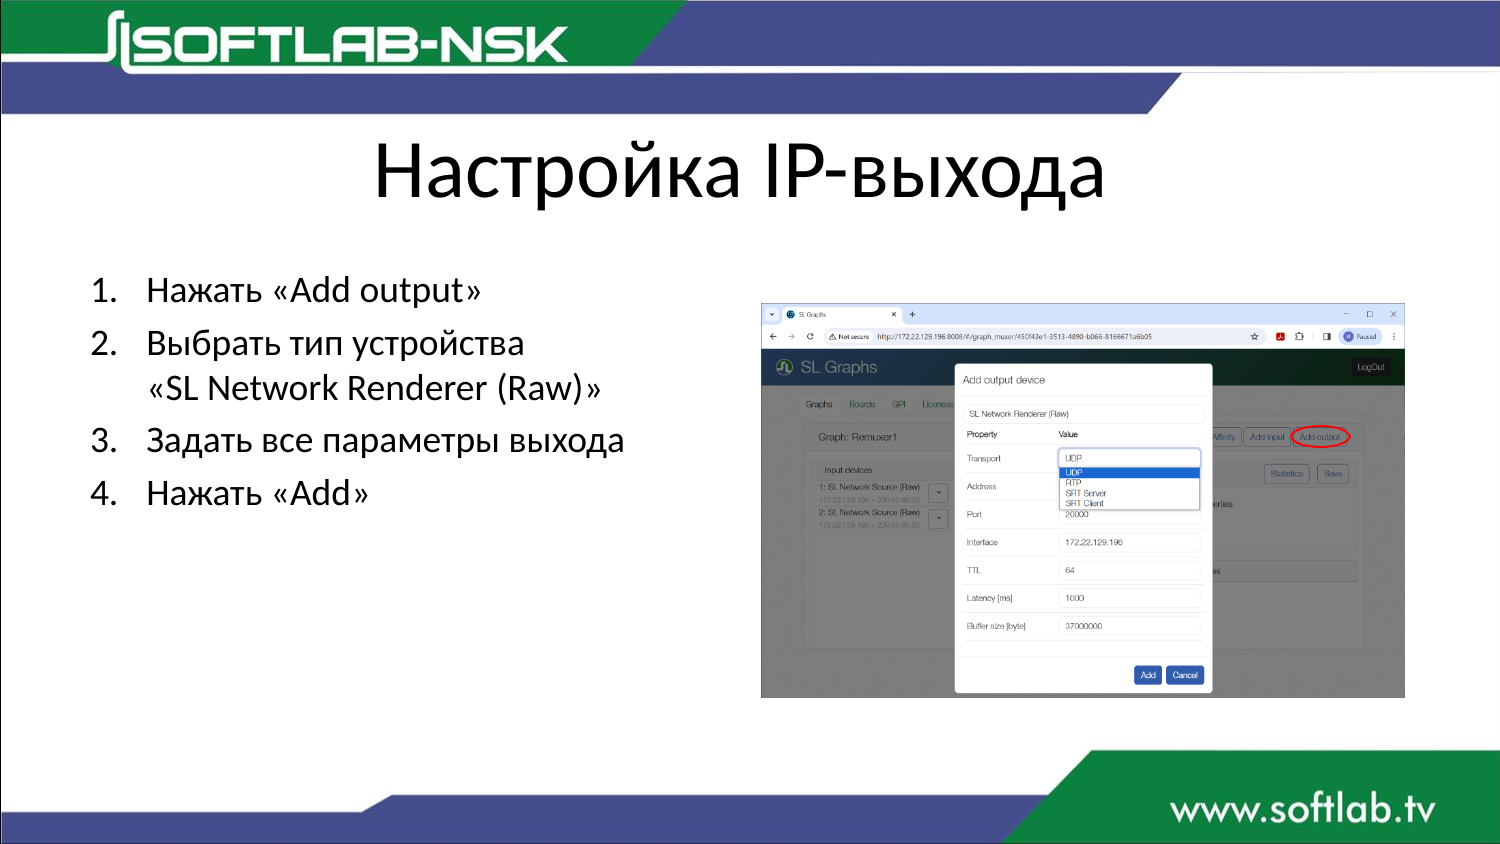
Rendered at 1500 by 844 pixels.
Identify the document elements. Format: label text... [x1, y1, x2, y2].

picture [0, 0, 1500, 844]
title Настройка IP-выхода [74, 105, 1426, 223]
list Нажать «Add output» Выбрать тип устройства «SL Network Renderer (Raw)» Задать все параметры выхода Нажать «Add» [74, 257, 739, 754]
